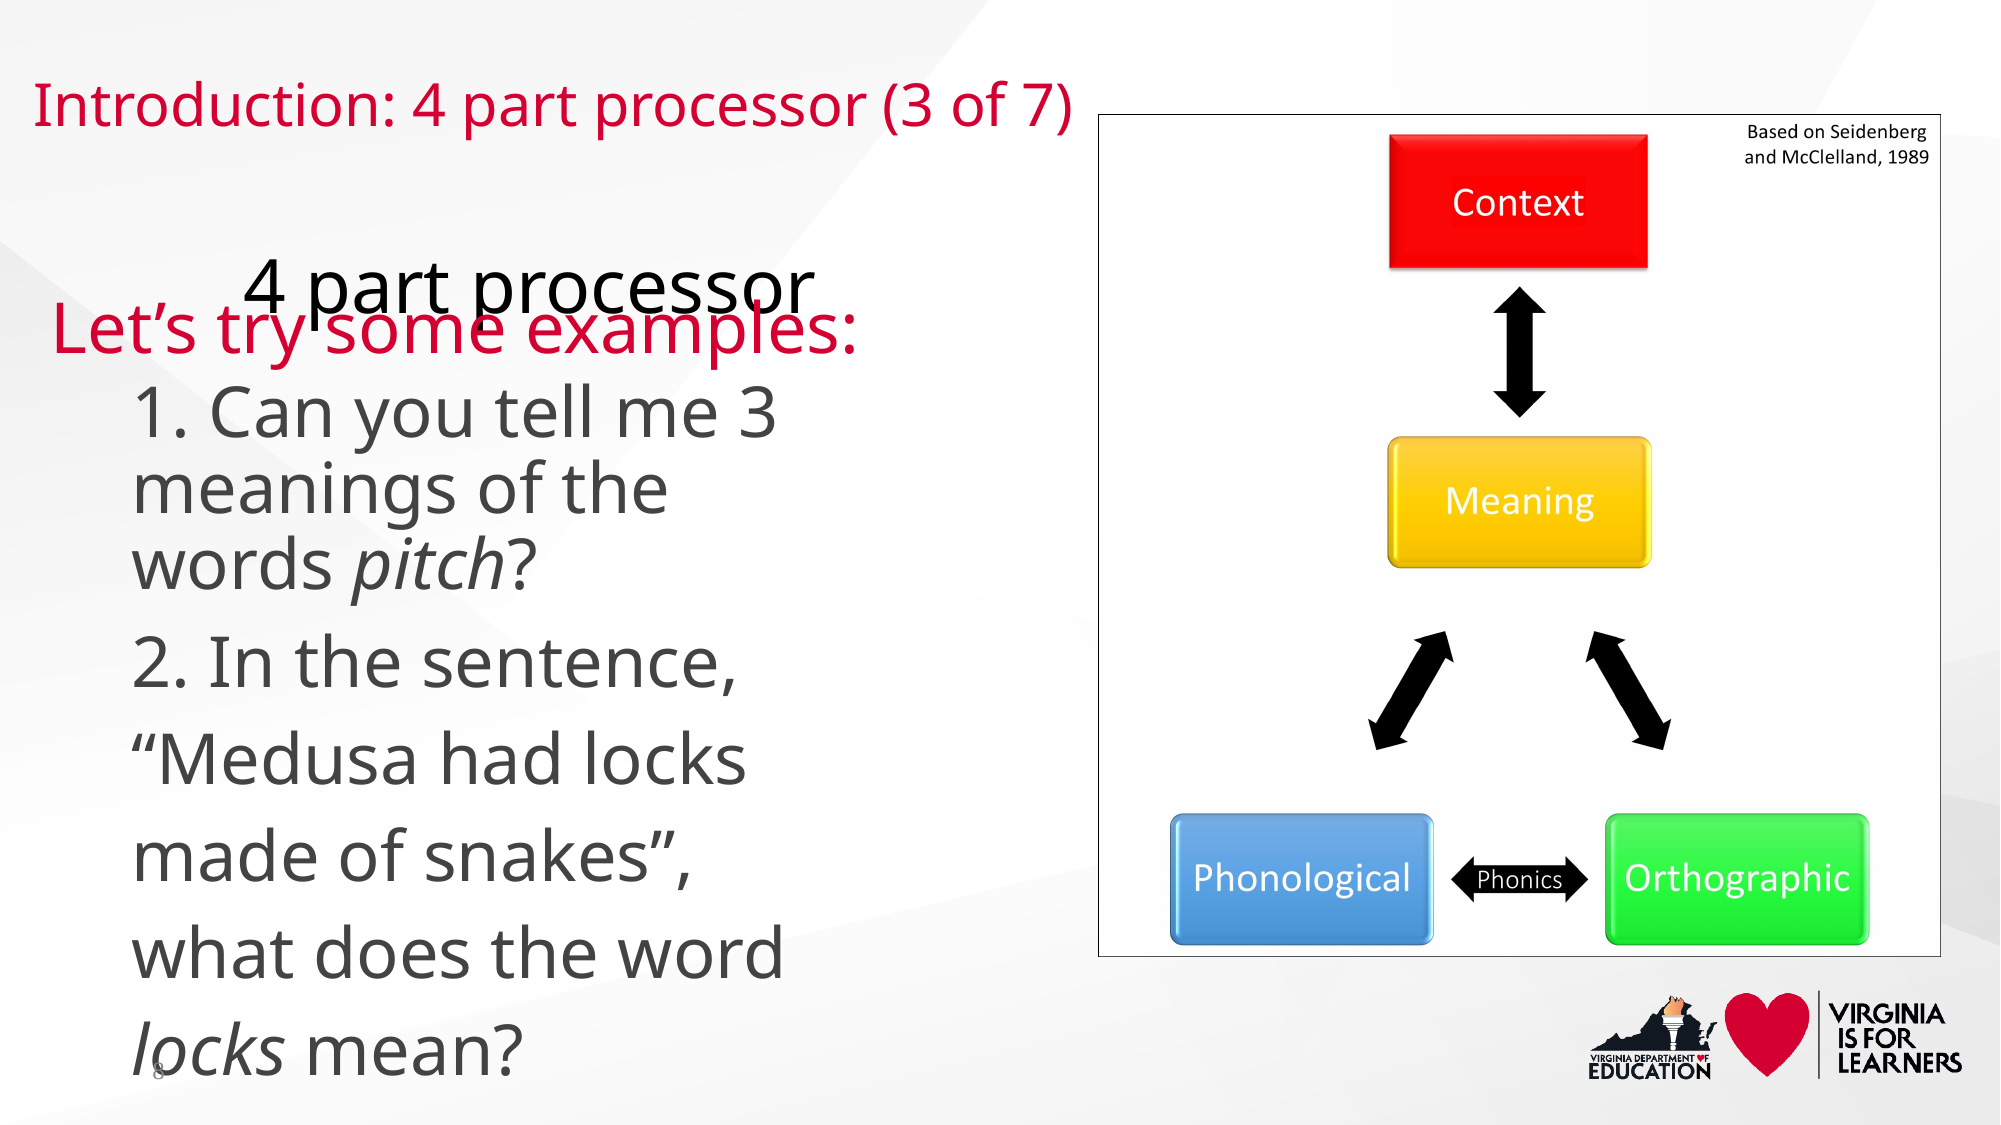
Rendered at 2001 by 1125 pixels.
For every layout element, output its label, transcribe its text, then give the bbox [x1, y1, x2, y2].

title Introduction: 4 part processor (3 of 7) [18, 51, 1099, 147]
title 4 part processor [137, 178, 923, 338]
list Let’s try some examples: 1. Can you tell me 3 meanings of the words pitch? 2. In the sentence, “Medusa had locks made of snakes”, what does the word locks mean? [35, 285, 889, 1107]
picture [0, 0, 2000, 1125]
slide_number 8 [137, 1039, 588, 1100]
